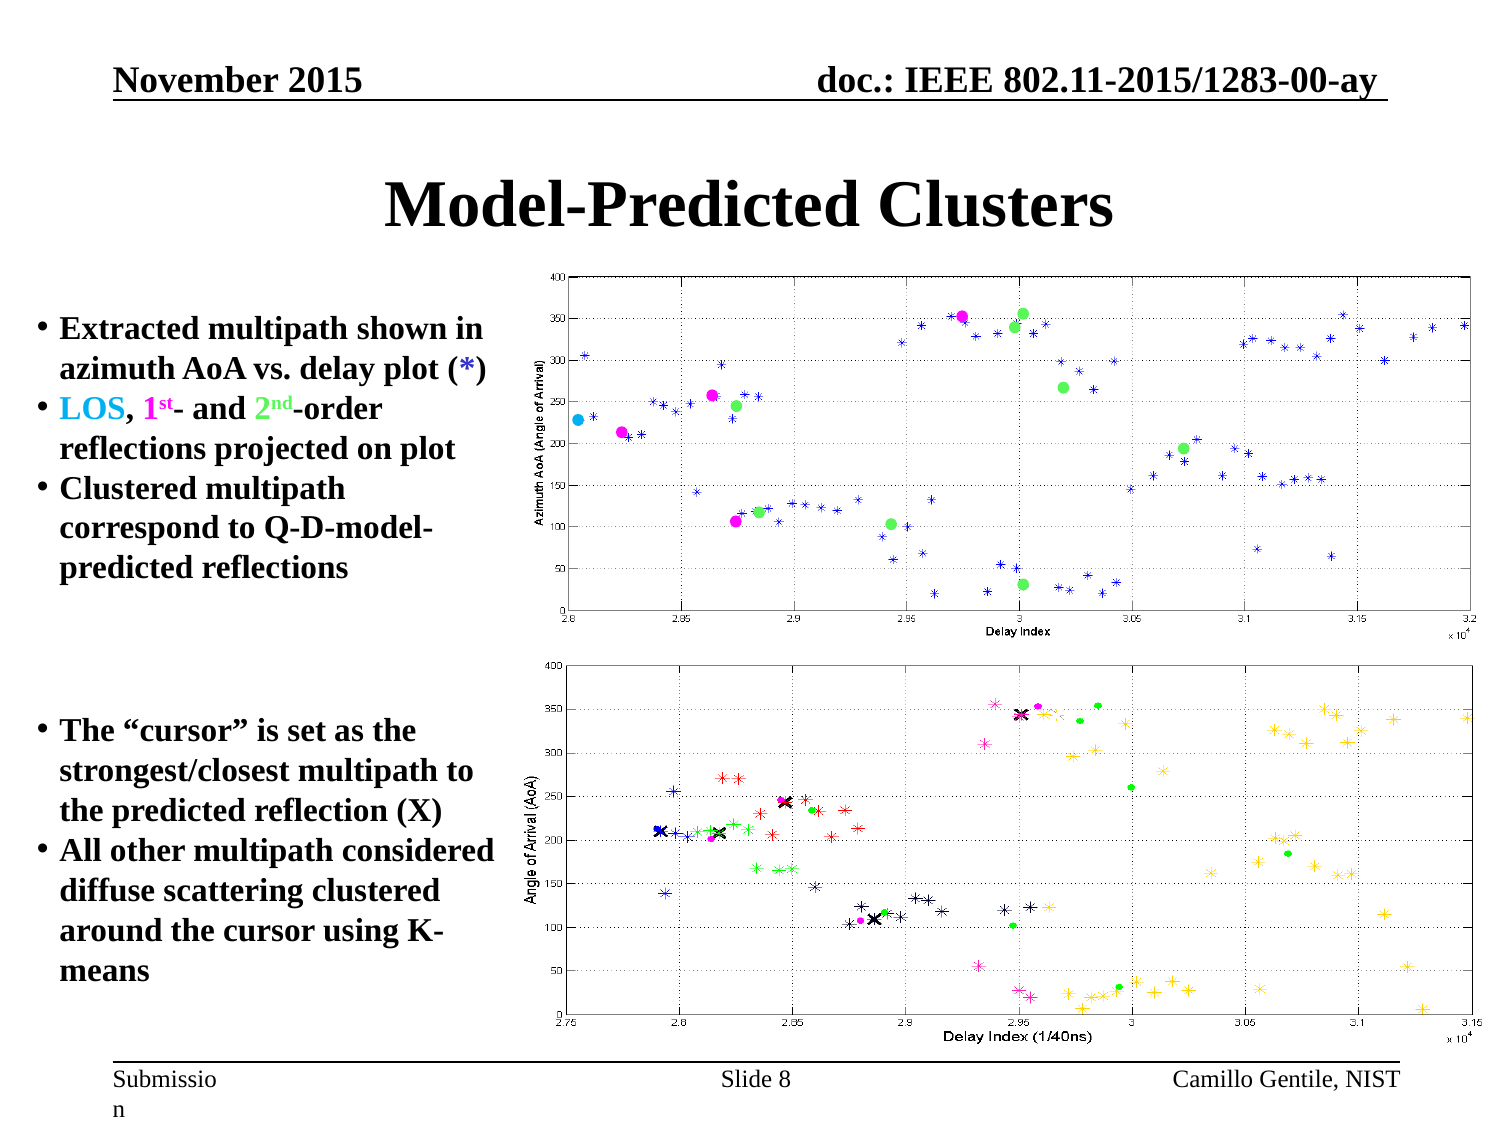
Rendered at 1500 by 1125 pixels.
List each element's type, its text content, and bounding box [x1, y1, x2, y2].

text_box The “cursor” is set as the strongest/closest multipath to the predicted reflection (X) All other multipath considered diffuse scattering clustered around the cursor using K-means [21, 700, 508, 965]
picture [513, 656, 1495, 1048]
title Model-Predicted Clusters [112, 112, 1388, 288]
text_box Extracted multipath shown in azimuth AoA vs. delay plot (*) LOS, 1st- and 2nd-order reflections projected on plot Clustered multipath correspond to Q-D-model-predicted reflections [21, 298, 514, 596]
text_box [571, 307, 1190, 591]
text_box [1043, 709, 1063, 727]
picture [523, 270, 1484, 639]
